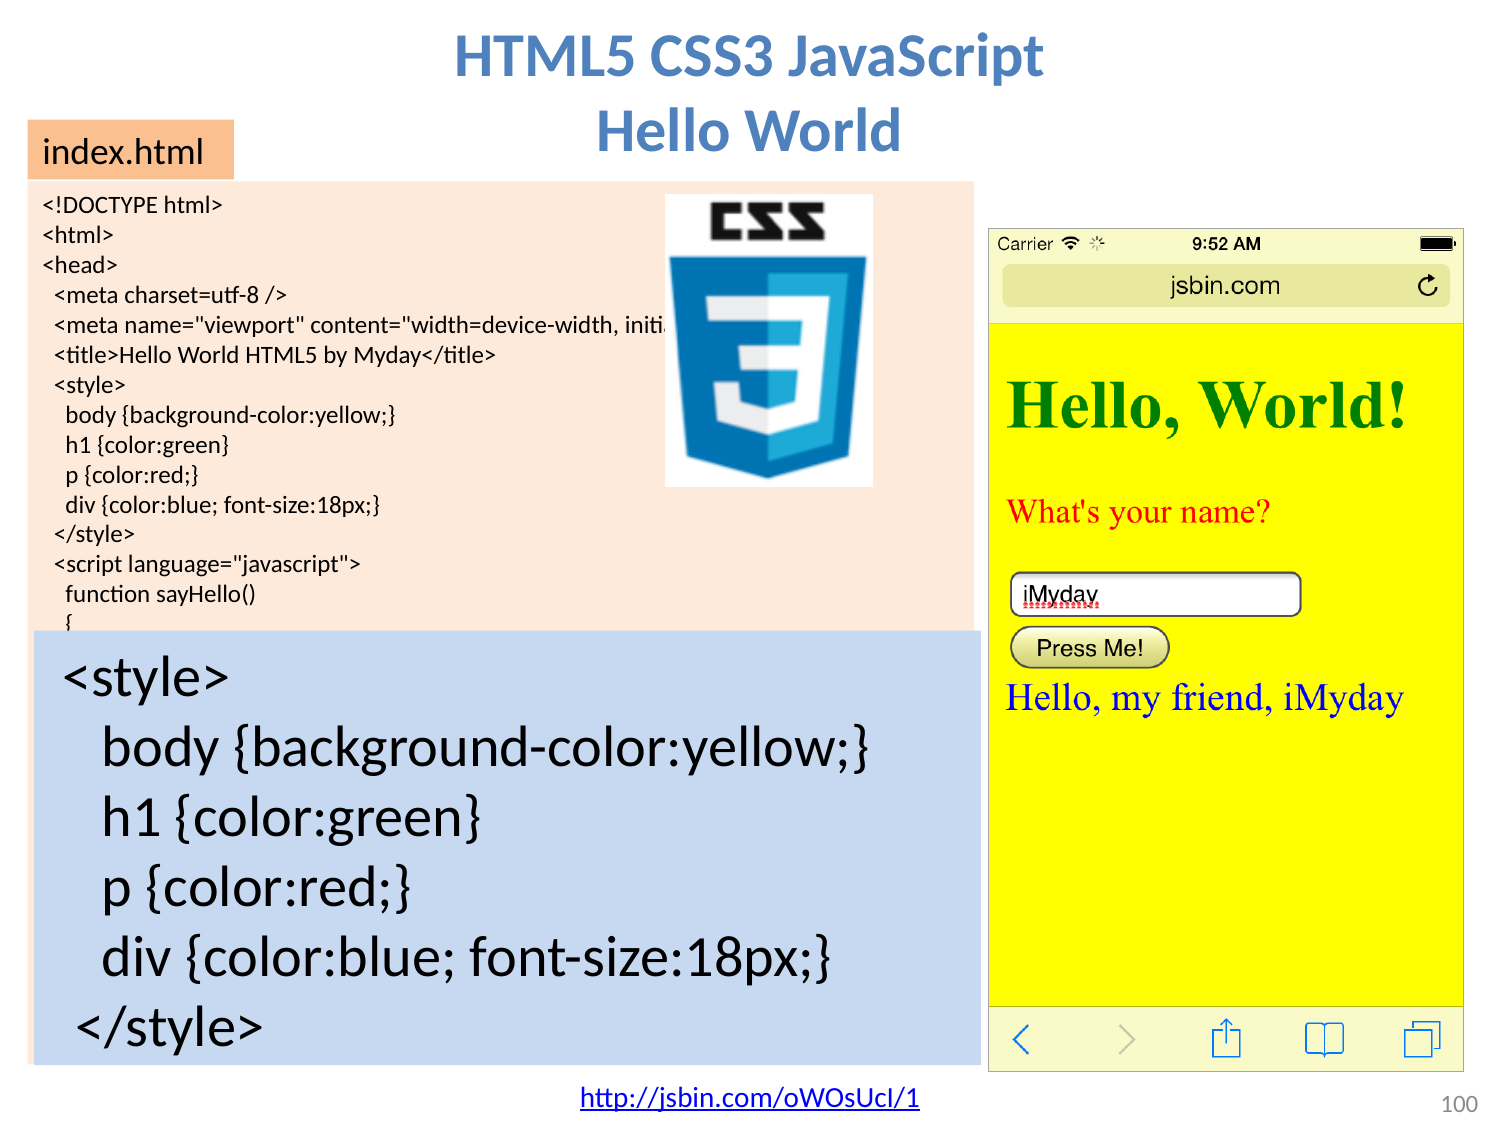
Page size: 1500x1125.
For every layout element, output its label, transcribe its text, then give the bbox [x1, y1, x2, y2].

text_box <style> body {background-color:yellow;} h1 {color:green} p {color:red;} div {color:blue; font-size:18px;} </style> [34, 630, 981, 1066]
title HTML5 CSS3 JavaScript Hello World [75, 6, 1425, 172]
text_box http://jsbin.com/oWOsUcI/1 [564, 1070, 935, 1121]
picture [988, 228, 1465, 1072]
text_box index.html [27, 119, 234, 180]
text_box <!DOCTYPE html> <html> <head> <meta charset=utf-8 /> <meta name="viewport" content="width=device-width, initial-scale=1" /> <title>Hello World HTML5 by Myday</title> <style> body {background-color:yellow;} h1 {color:green} p {color:red;} div {color:blue; font-size:18px;} </style> <script language="javascript"> function sayHello() { var strNameInput = document.getElementById('txtNameInput').value; var strOutput = "Hello, my friend, " + strNameInput; document.getElementById('divOutput').innerHTML = strOutput; } </script> </head> <body> <h1>Hello, World!</h1> <p>What's your name?</p> <input id="txtNameInput" type="text"><br> <button type="button" id="btnClick1" onClick="sayHello()">Press Me!</button><br> <div id="divOutput">Hi</div> </body> </html> [27, 181, 975, 1065]
slide_number 100 [1399, 1083, 1494, 1122]
picture [665, 193, 873, 488]
